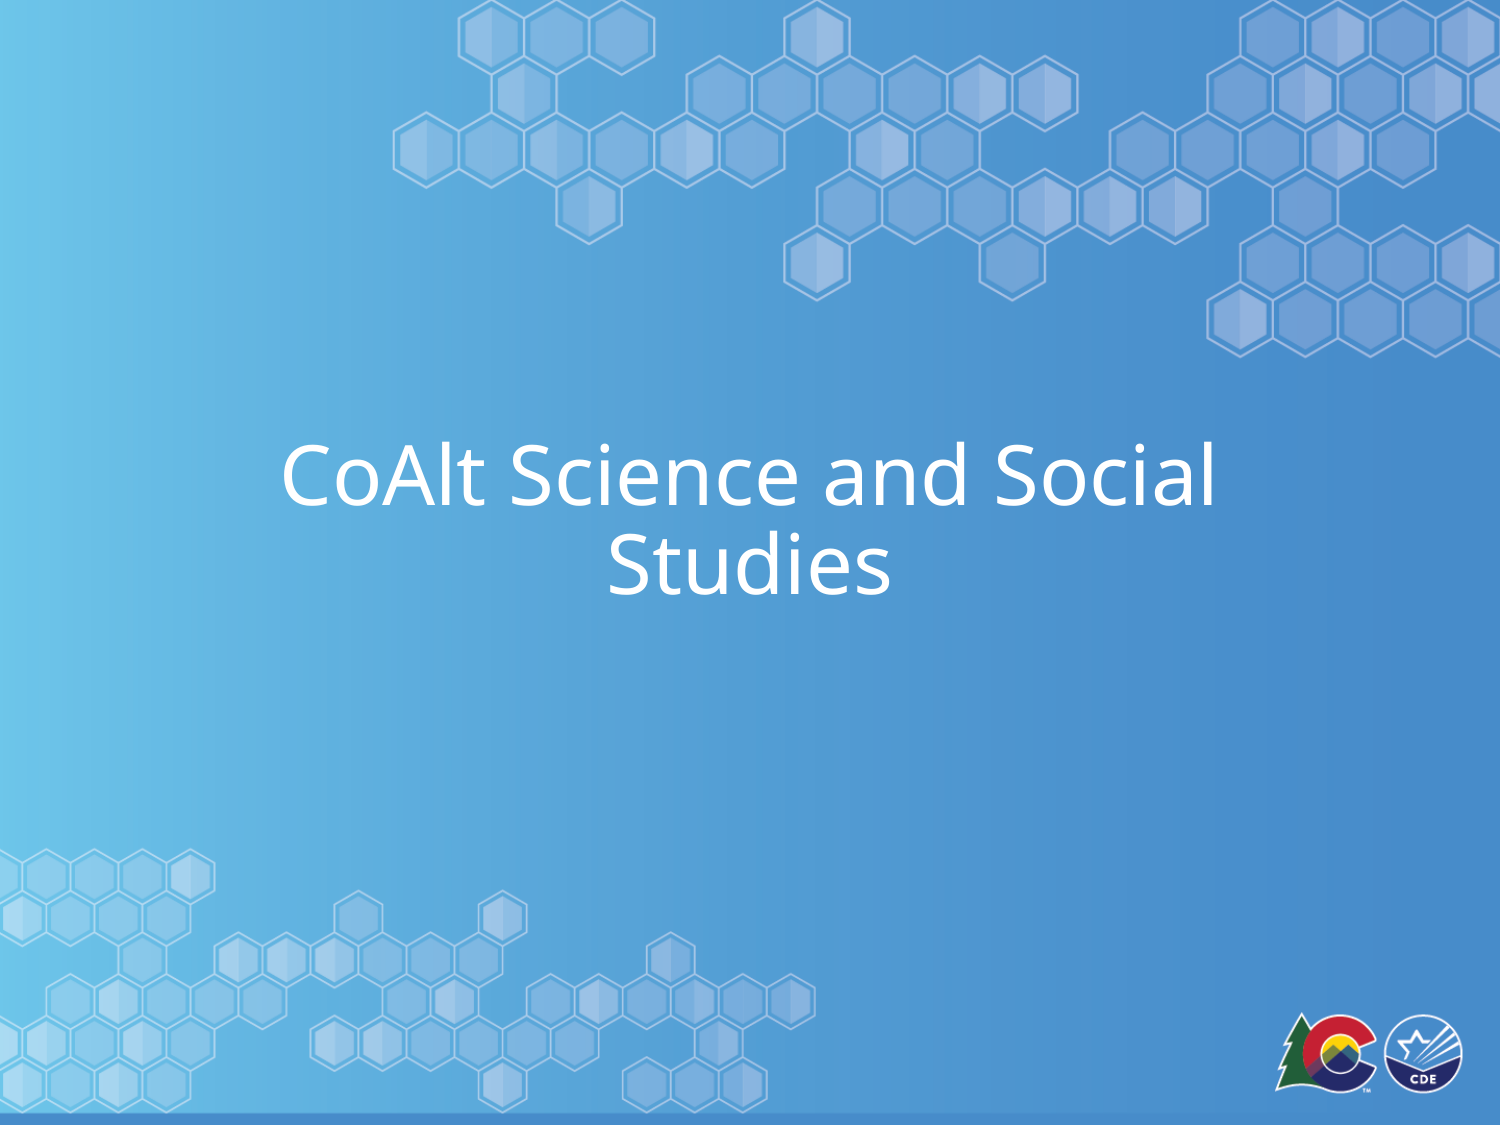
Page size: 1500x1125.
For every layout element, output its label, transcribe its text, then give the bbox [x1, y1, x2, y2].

title CoAlt Science and Social Studies [112, 425, 1388, 810]
picture [0, 0, 1500, 1125]
